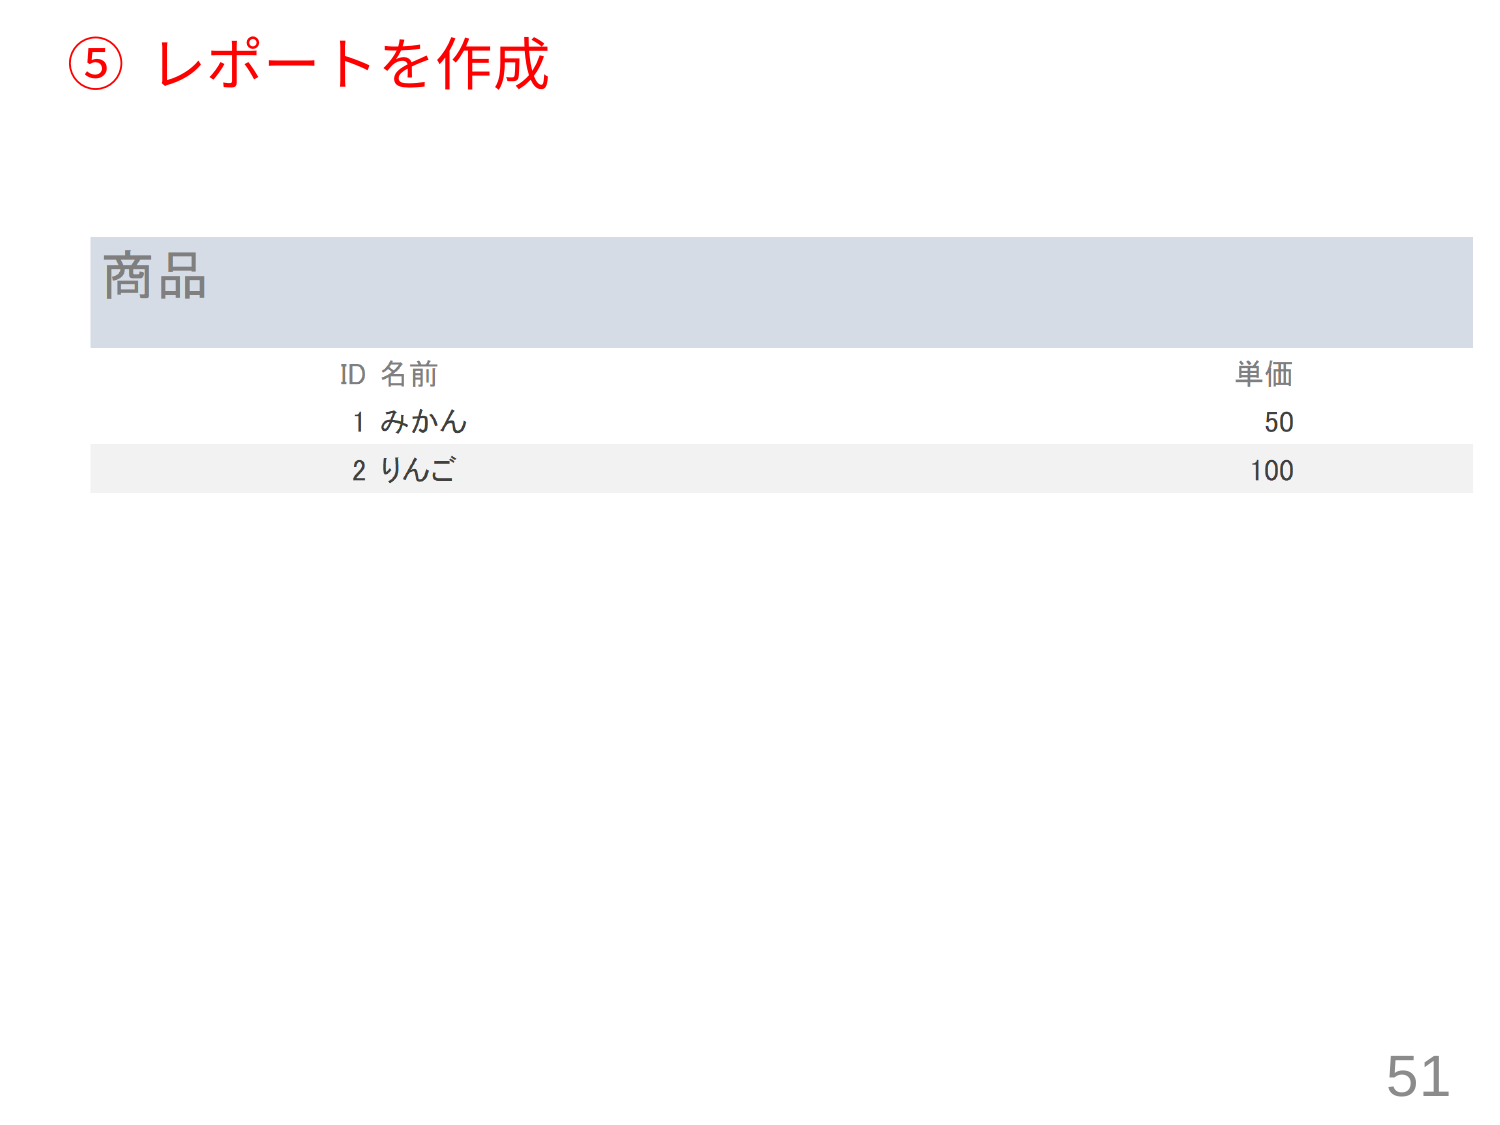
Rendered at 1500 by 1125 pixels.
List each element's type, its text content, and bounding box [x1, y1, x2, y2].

slide_number 51 [1129, 1042, 1467, 1103]
picture [52, 190, 1473, 587]
title ⑤ レポートを作成 [52, 28, 1441, 106]
